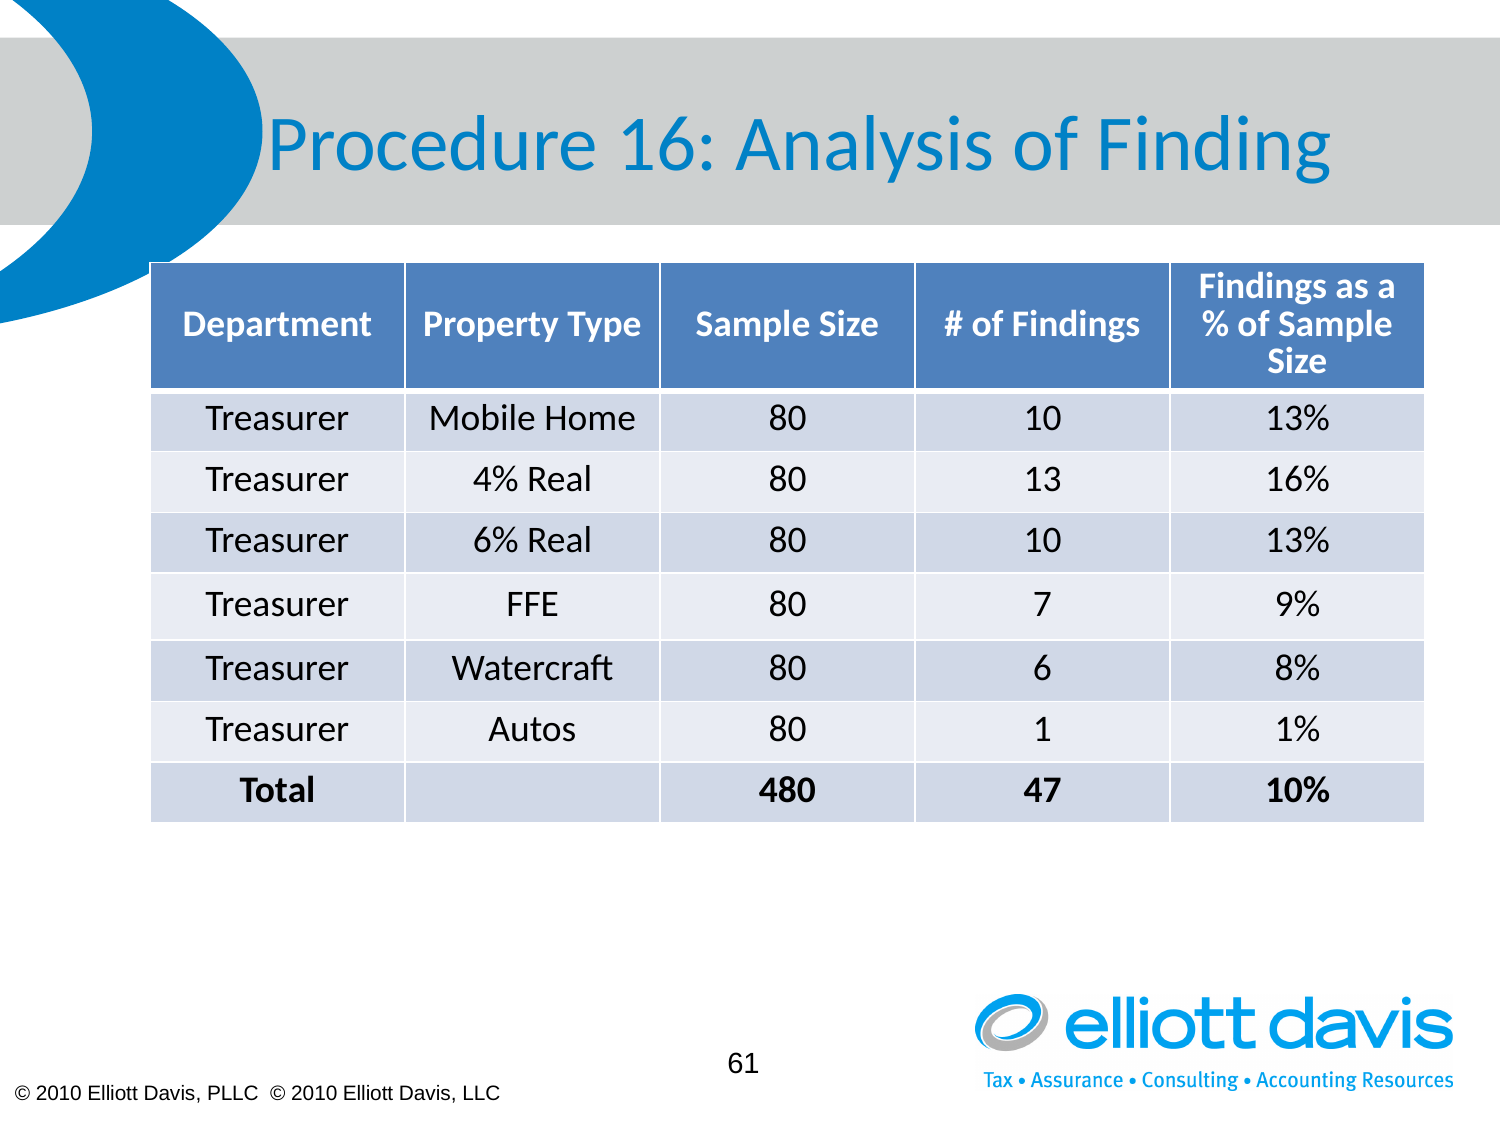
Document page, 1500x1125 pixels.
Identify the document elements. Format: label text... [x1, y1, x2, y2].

table_cell 480 [661, 763, 914, 822]
table_header Department [151, 263, 404, 388]
table_header # of Findings [916, 263, 1169, 388]
table_header Findings as a % of Sample Size [1171, 263, 1424, 388]
table_cell 13% [1171, 513, 1424, 572]
picture [975, 994, 1008, 1022]
table_cell Treasurer [151, 702, 404, 761]
table_cell 80 [661, 574, 914, 639]
picture [975, 994, 1453, 1091]
table_cell 9% [1171, 574, 1424, 639]
table_cell Treasurer [151, 452, 404, 512]
table_header Sample Size [661, 263, 914, 388]
table_cell 1% [1171, 702, 1424, 761]
table_cell FFE [406, 574, 659, 639]
table_cell 10% [1171, 763, 1424, 822]
slide_number 61 [712, 1037, 788, 1098]
table_cell 6% Real [406, 513, 659, 572]
table_cell Treasurer [151, 513, 404, 572]
table_cell Treasurer [151, 641, 404, 701]
table_cell 8% [1171, 641, 1424, 701]
table_cell 10 [916, 394, 1169, 451]
table_cell 80 [661, 452, 914, 512]
table_cell [406, 763, 659, 822]
table_cell 13% [1171, 394, 1424, 451]
table_cell 80 [661, 641, 914, 701]
table_cell 80 [661, 394, 914, 451]
table_cell 13 [916, 452, 1169, 512]
table_cell Autos [406, 702, 659, 761]
table_cell Treasurer [151, 574, 404, 639]
table_cell Watercraft [406, 641, 659, 701]
table_cell 80 [661, 513, 914, 572]
table_cell Treasurer [151, 394, 404, 451]
table_header Property Type [406, 263, 659, 388]
table_cell 16% [1171, 452, 1424, 512]
title Procedure 16: Analysis of Finding [124, 44, 1476, 233]
table_cell 6 [916, 641, 1169, 701]
table_cell Mobile Home [406, 394, 659, 451]
table_cell Total [151, 763, 404, 822]
table_cell 4% Real [406, 452, 659, 512]
table_cell 80 [661, 702, 914, 761]
table_cell 1 [916, 702, 1169, 761]
table_cell 7 [916, 574, 1169, 639]
table_cell 47 [916, 763, 1169, 822]
table_cell 10 [916, 513, 1169, 572]
